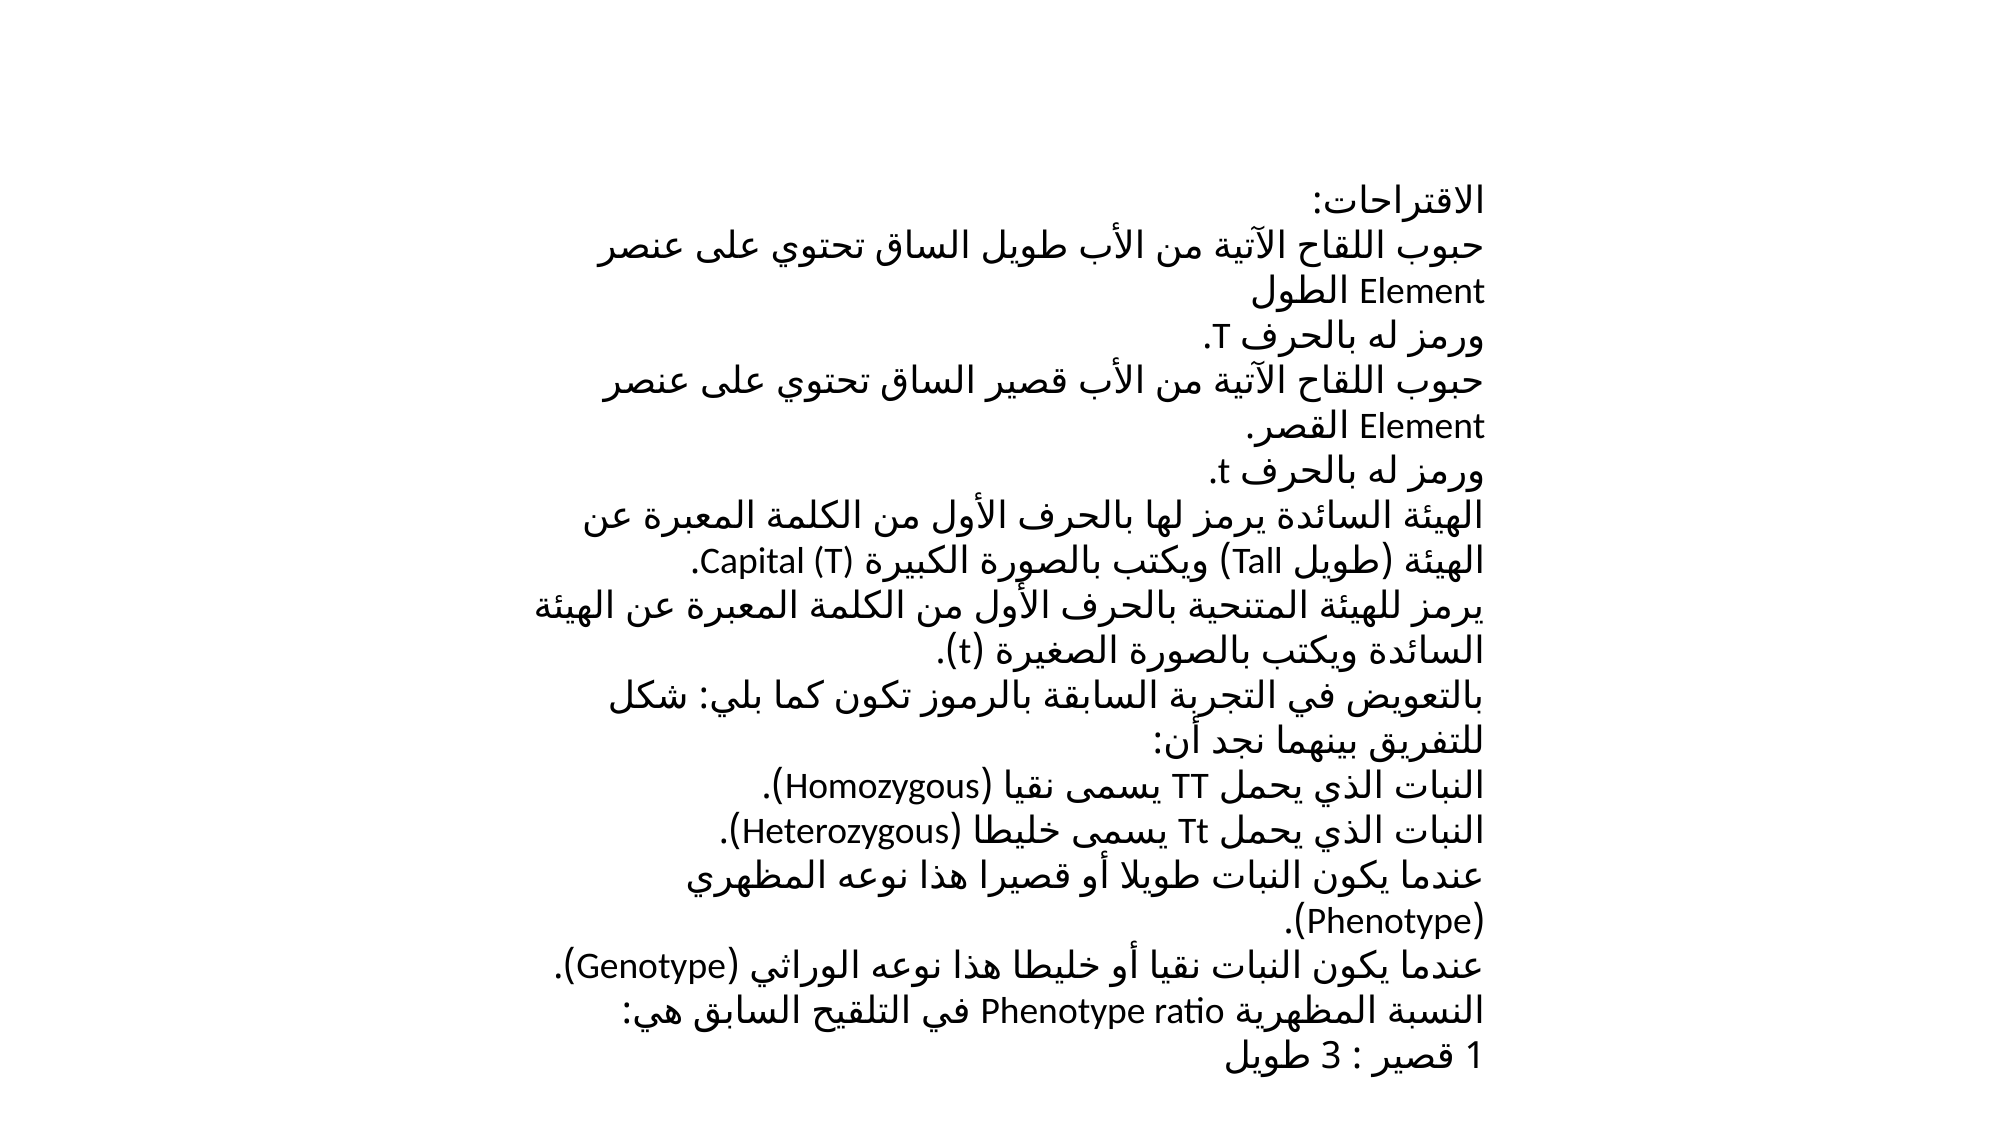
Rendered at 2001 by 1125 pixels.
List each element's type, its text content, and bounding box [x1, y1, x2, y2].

text_box الاقتراحات: حبوب اللقاح الآتية من الأب طويل الساق تحتوي على عنصر Element الطول ورمز له بالحرف T. حبوب اللقاح الآتية من الأب قصير الساق تحتوي على عنصر Element القصر. ورمز له بالحرف t. الهيئة السائدة يرمز لها بالحرف الأول من الكلمة المعبرة عن الهيئة (طويل Tall) ويكتب بالصورة الكبيرة Capital (T). يرمز للهيئة المتنحية بالحرف الأول من الكلمة المعبرة عن الهيئة السائدة ويكتب بالصورة الصغيرة (t). بالتعويض في التجربة السابقة بالرموز تكون كما بلي: شكل للتفريق بينهما نجد أن: النبات الذي يحمل TT يسمى نقيا (Homozygous). النبات الذي يحمل Tt يسمى خليطا (Heterozygous). عندما يكون النبات طويلا أو قصيرا هذا نوعه المظهري (Phenotype). عندما يكون النبات نقيا أو خليطا هذا نوعه الوراثي (Genotype). النسبة المظهرية Phenotype ratio في التلقيح السابق هي: 1 قصير : 3 طويل [500, 168, 1500, 1084]
